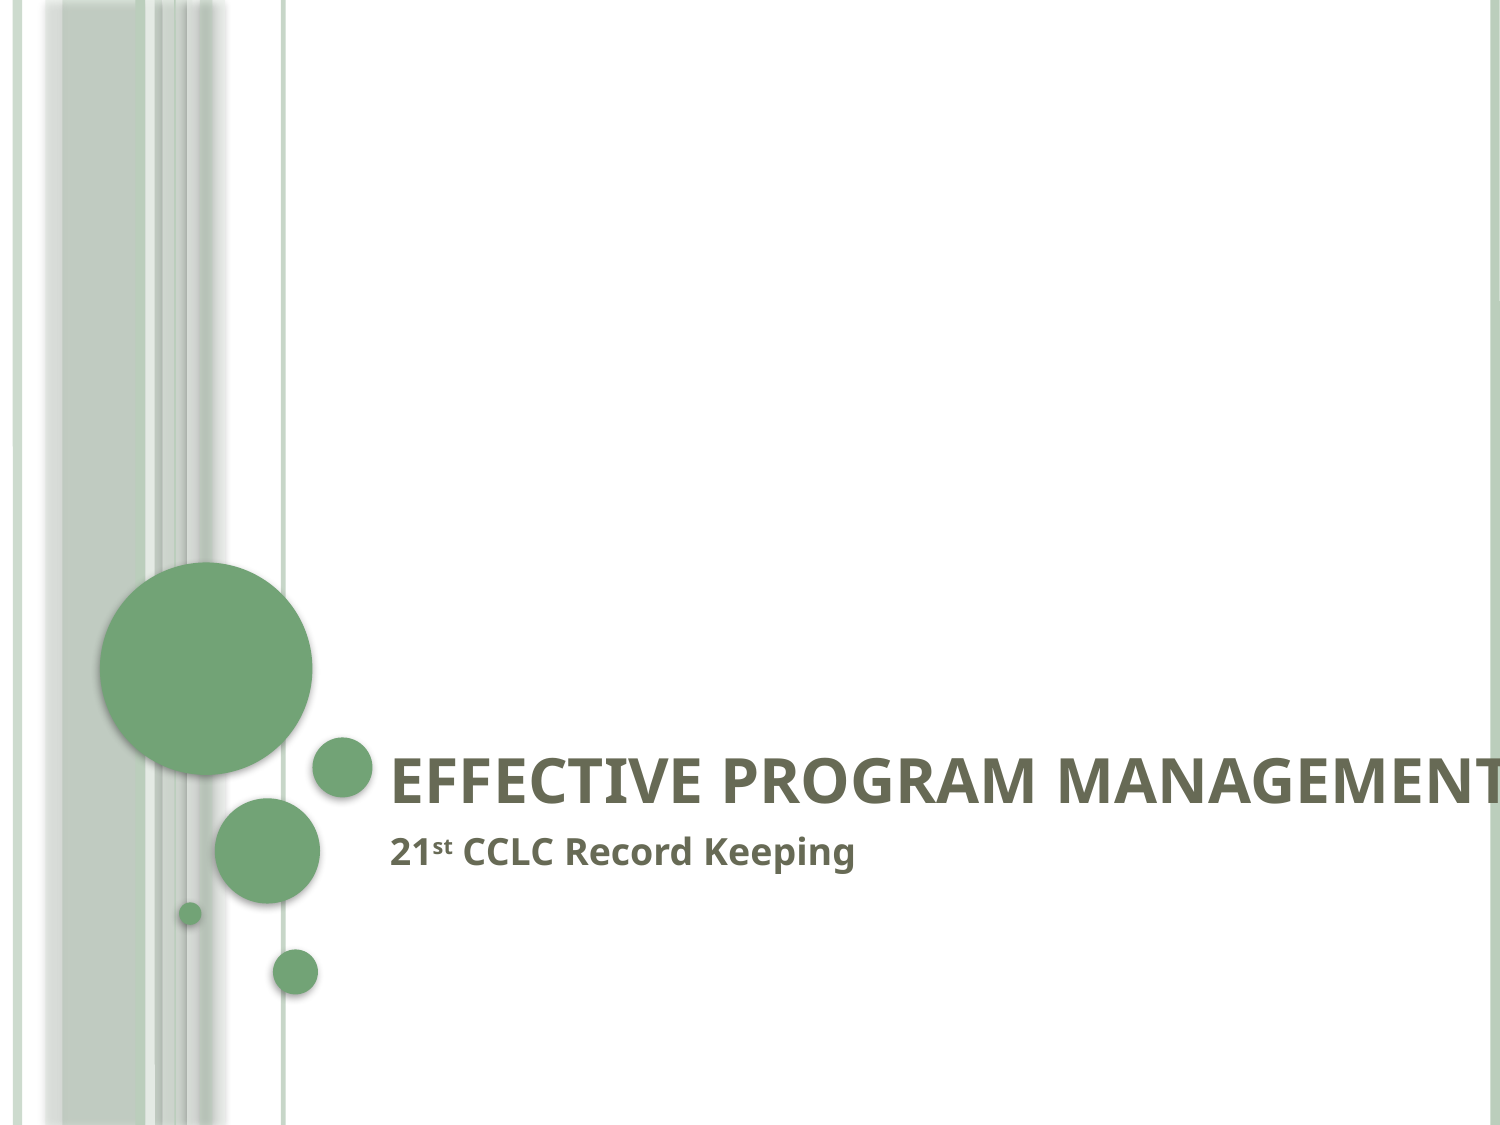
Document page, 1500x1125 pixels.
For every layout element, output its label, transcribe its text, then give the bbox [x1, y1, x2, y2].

title Effective Program Management [375, 512, 1500, 824]
subtitle 21st CCLC Record Keeping [375, 820, 1388, 1046]
